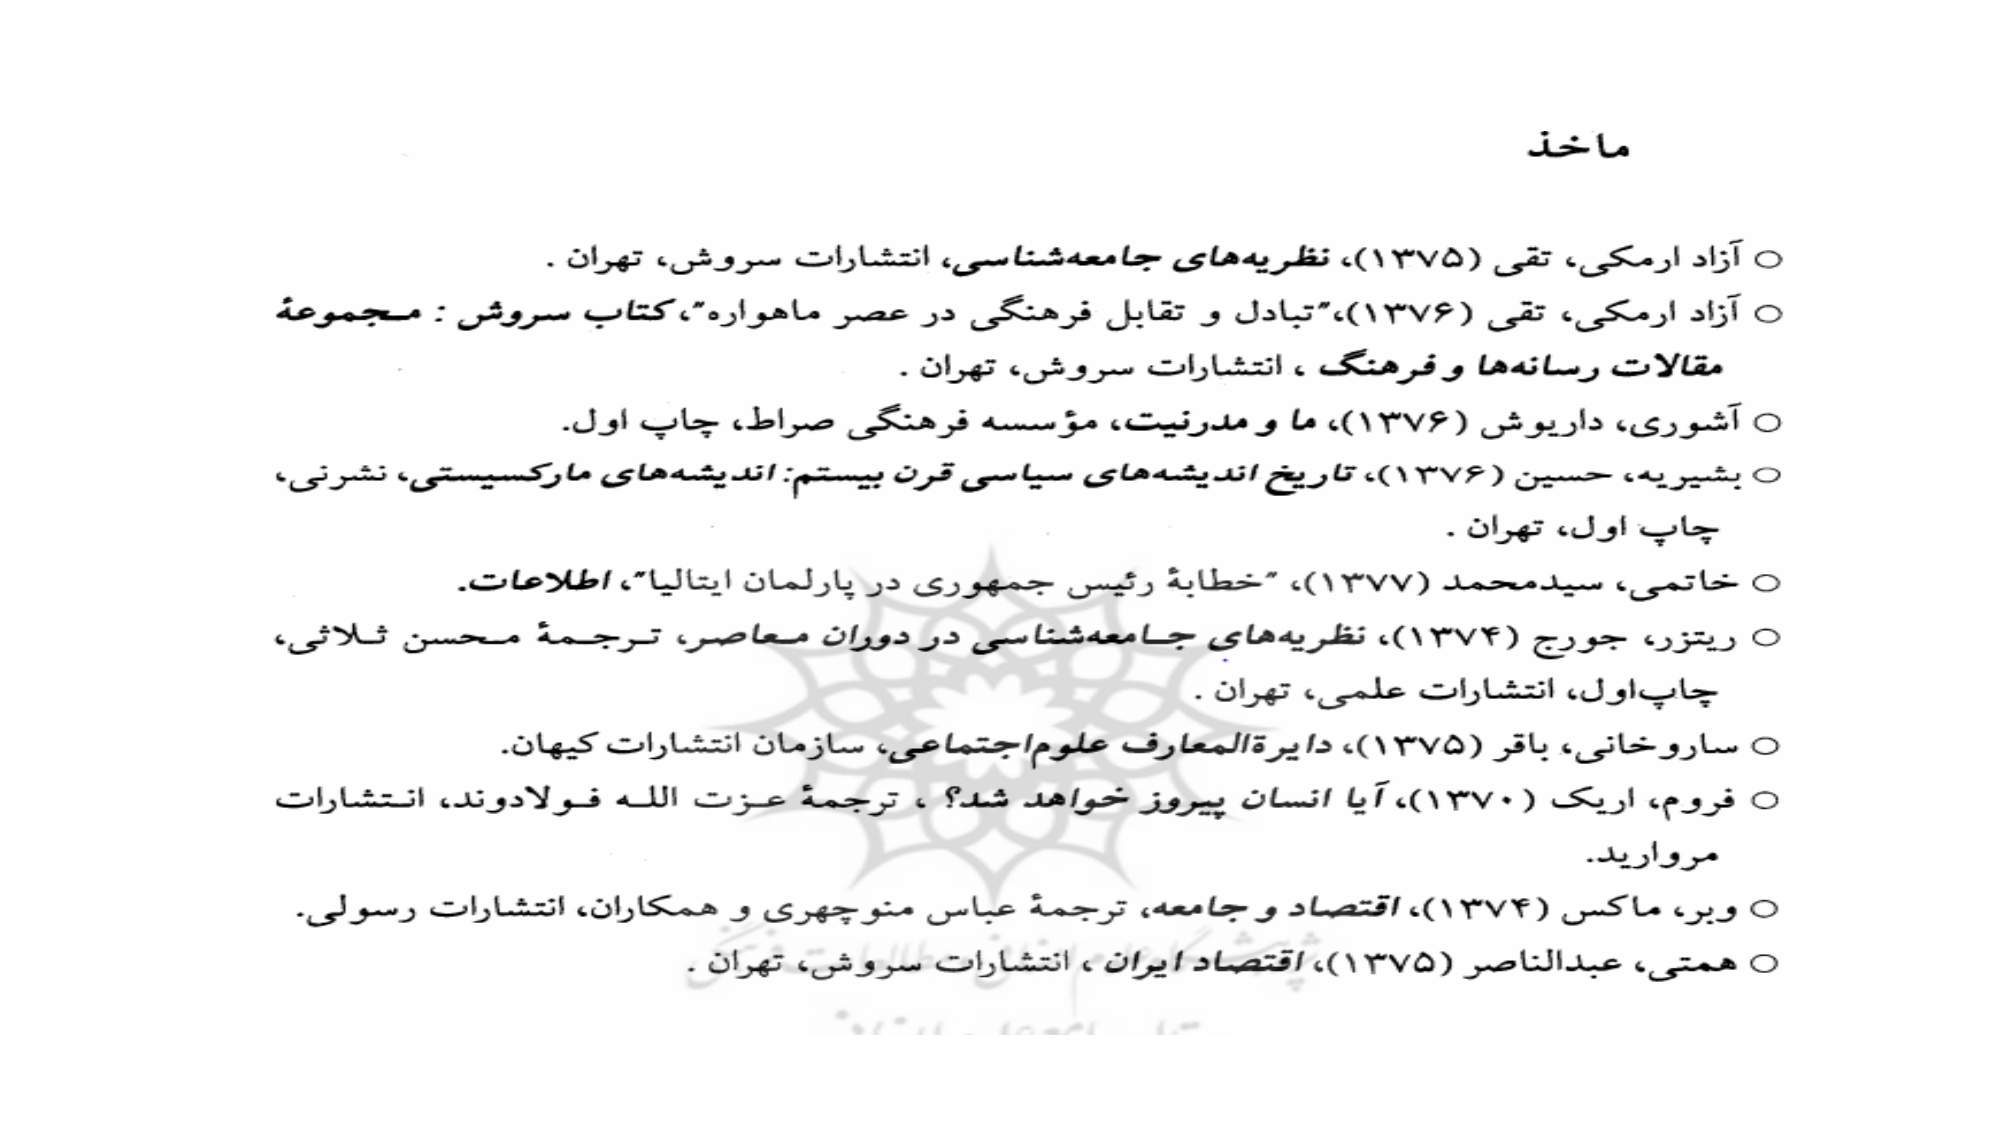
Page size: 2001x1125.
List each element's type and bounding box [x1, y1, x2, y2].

list [244, 131, 1843, 1035]
